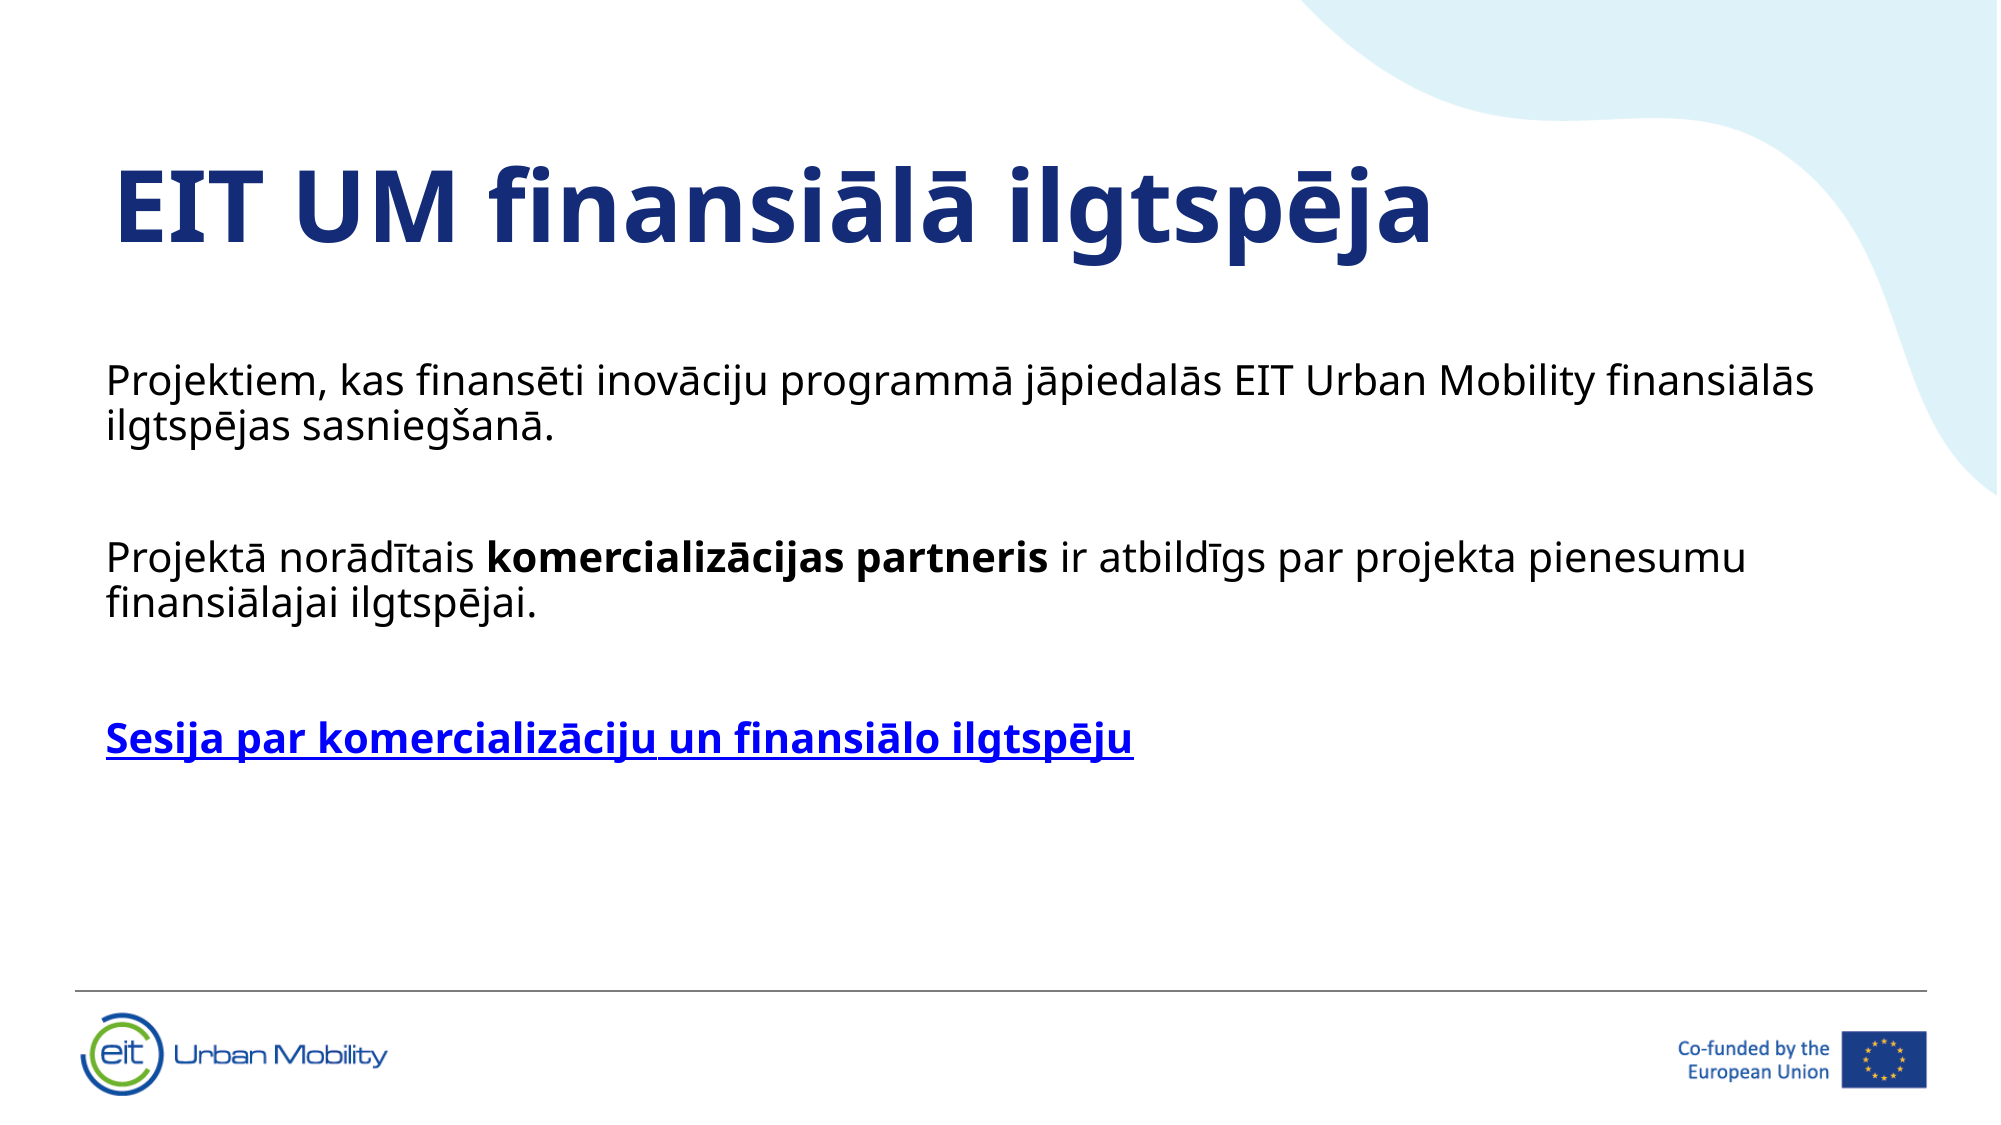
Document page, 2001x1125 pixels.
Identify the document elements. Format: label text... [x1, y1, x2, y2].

picture [0, 0, 2000, 1125]
text_box EIT UM finansiālā ilgtspēja [105, 135, 1912, 271]
list Projektiem, kas finansēti inovāciju programmā jāpiedalās EIT Urban Mobility finansiālās ilgtspējas sasniegšanā. Projektā norādītais komercializācijas partneris ir atbildīgs par projekta pienesumu finansiālajai ilgtspējai. Sesija par komercializāciju un finansiālo ilgtspēju [97, 280, 1920, 870]
